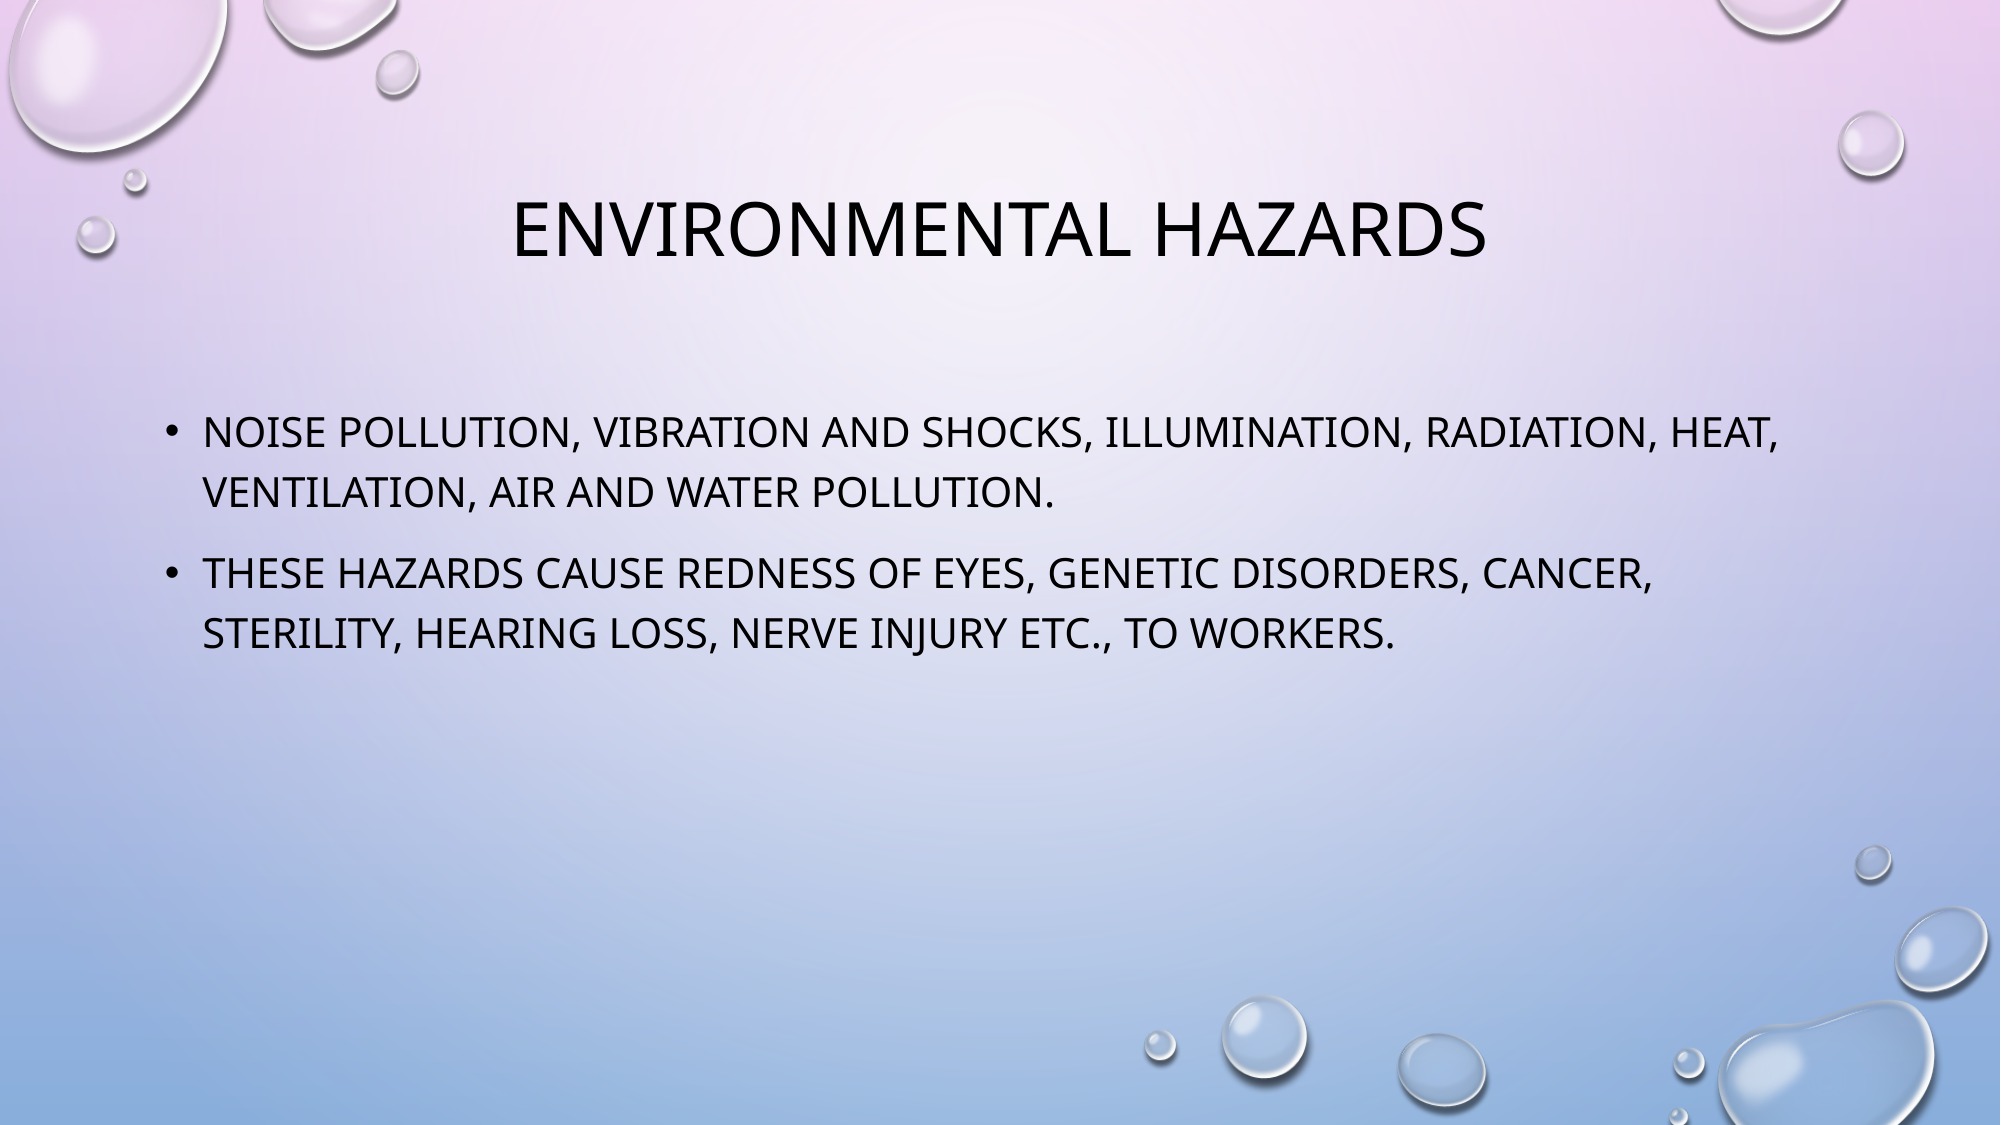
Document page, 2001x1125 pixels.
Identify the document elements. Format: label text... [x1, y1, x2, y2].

picture [0, 0, 2000, 1125]
list noise pollution, vibration and shocks, illumination, radiation, heat, ventilation, air and water pollution. These hazards cause redness of eyes, genetic disorders, cancer, sterility, hearing loss, nerve injury etc., to workers. [149, 388, 1850, 950]
title Environmental hazards [149, 101, 1851, 364]
